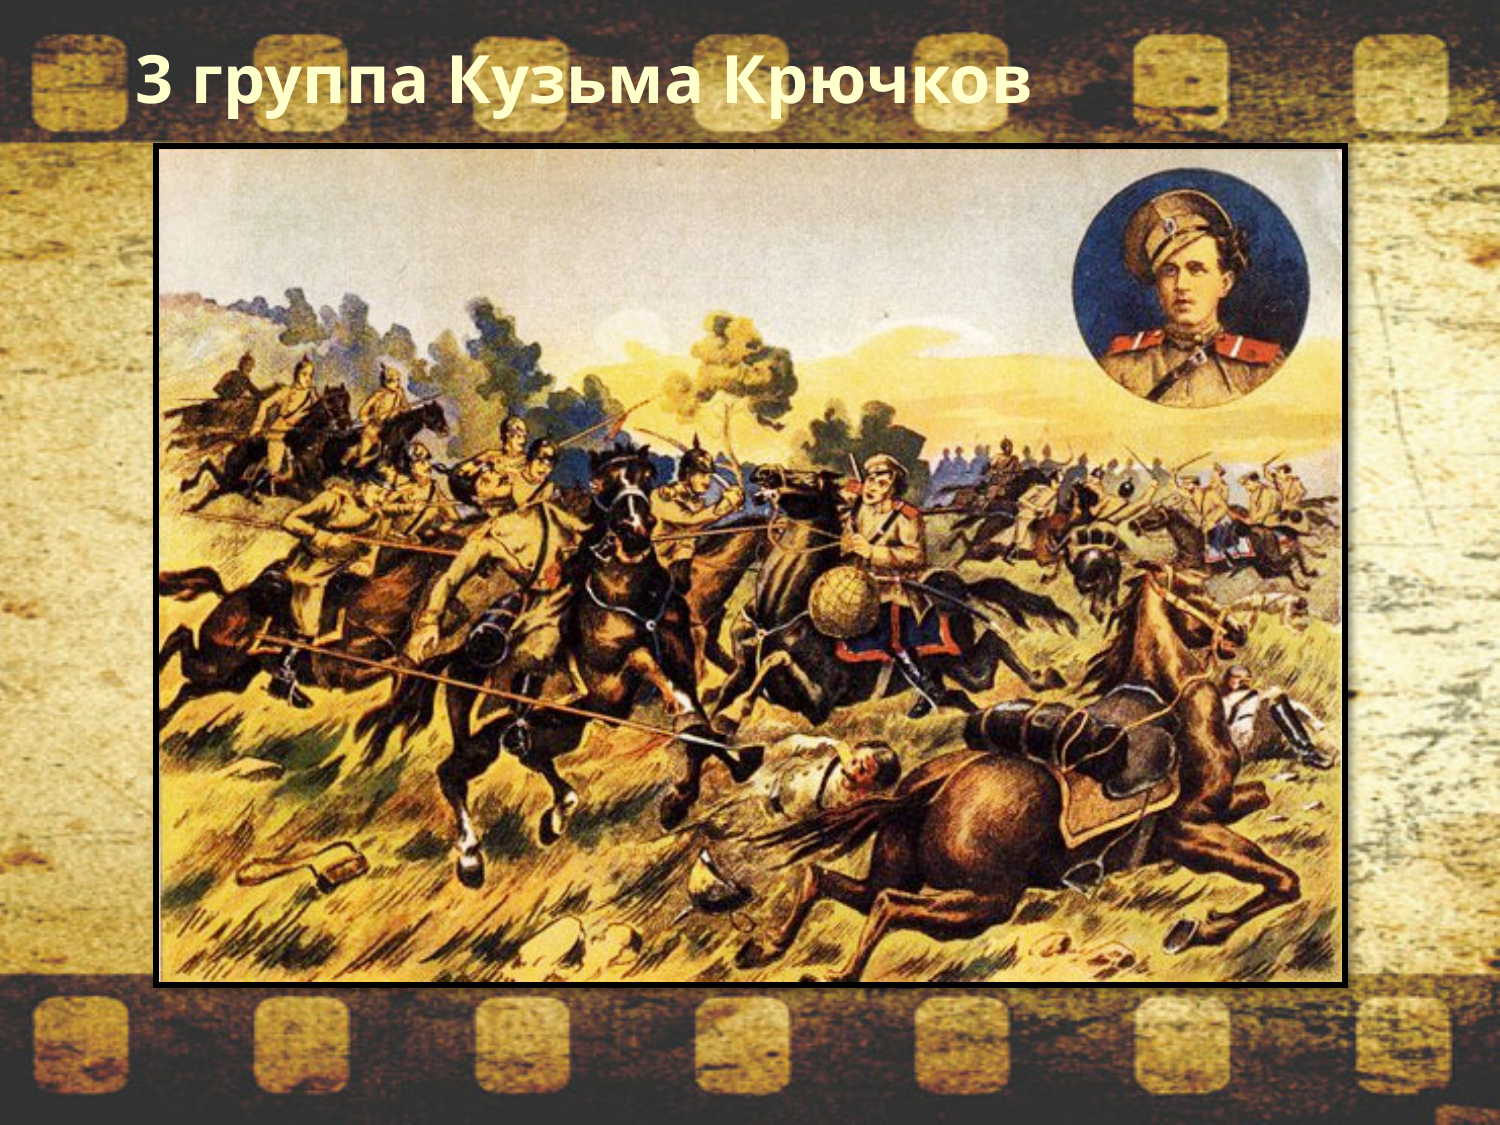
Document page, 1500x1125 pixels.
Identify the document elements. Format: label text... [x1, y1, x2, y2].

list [162, 151, 1341, 979]
title 3 группа Кузьма Крючков [88, 30, 1081, 124]
